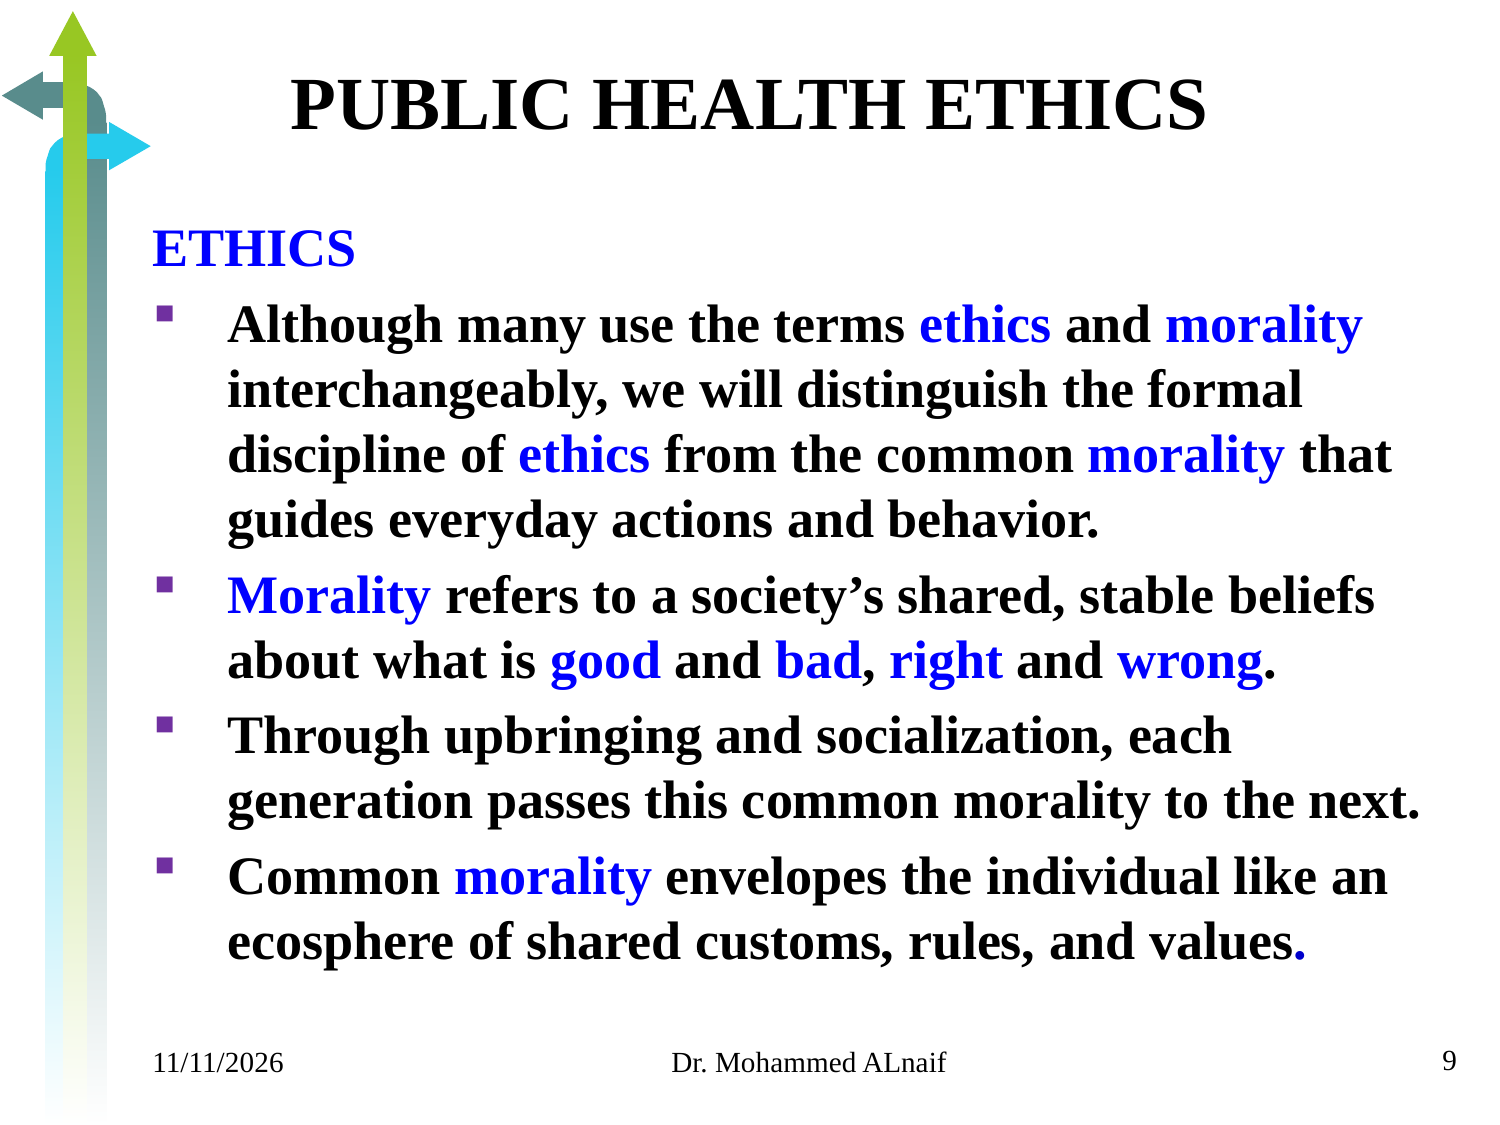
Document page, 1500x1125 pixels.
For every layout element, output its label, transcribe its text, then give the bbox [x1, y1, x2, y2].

slide_number 9 [1074, 1021, 1473, 1097]
footer Dr. Mohammed ALnaif [571, 1023, 1047, 1099]
list ETHICS Although many use the terms ethics and morality interchangeably, we will distinguish the formal discipline of ethics from the common morality that guides everyday actions and behavior. Morality refers to a society’s shared, stable beliefs about what is good and bad, right and wrong. Through upbringing and socialization, each generation passes this common morality to the next. Common morality envelopes the individual like an ecosphere of shared customs, rules, and values. [137, 205, 1438, 993]
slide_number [137, 1022, 540, 1098]
title PUBLIC HEALTH ETHICS [75, 37, 1425, 163]
